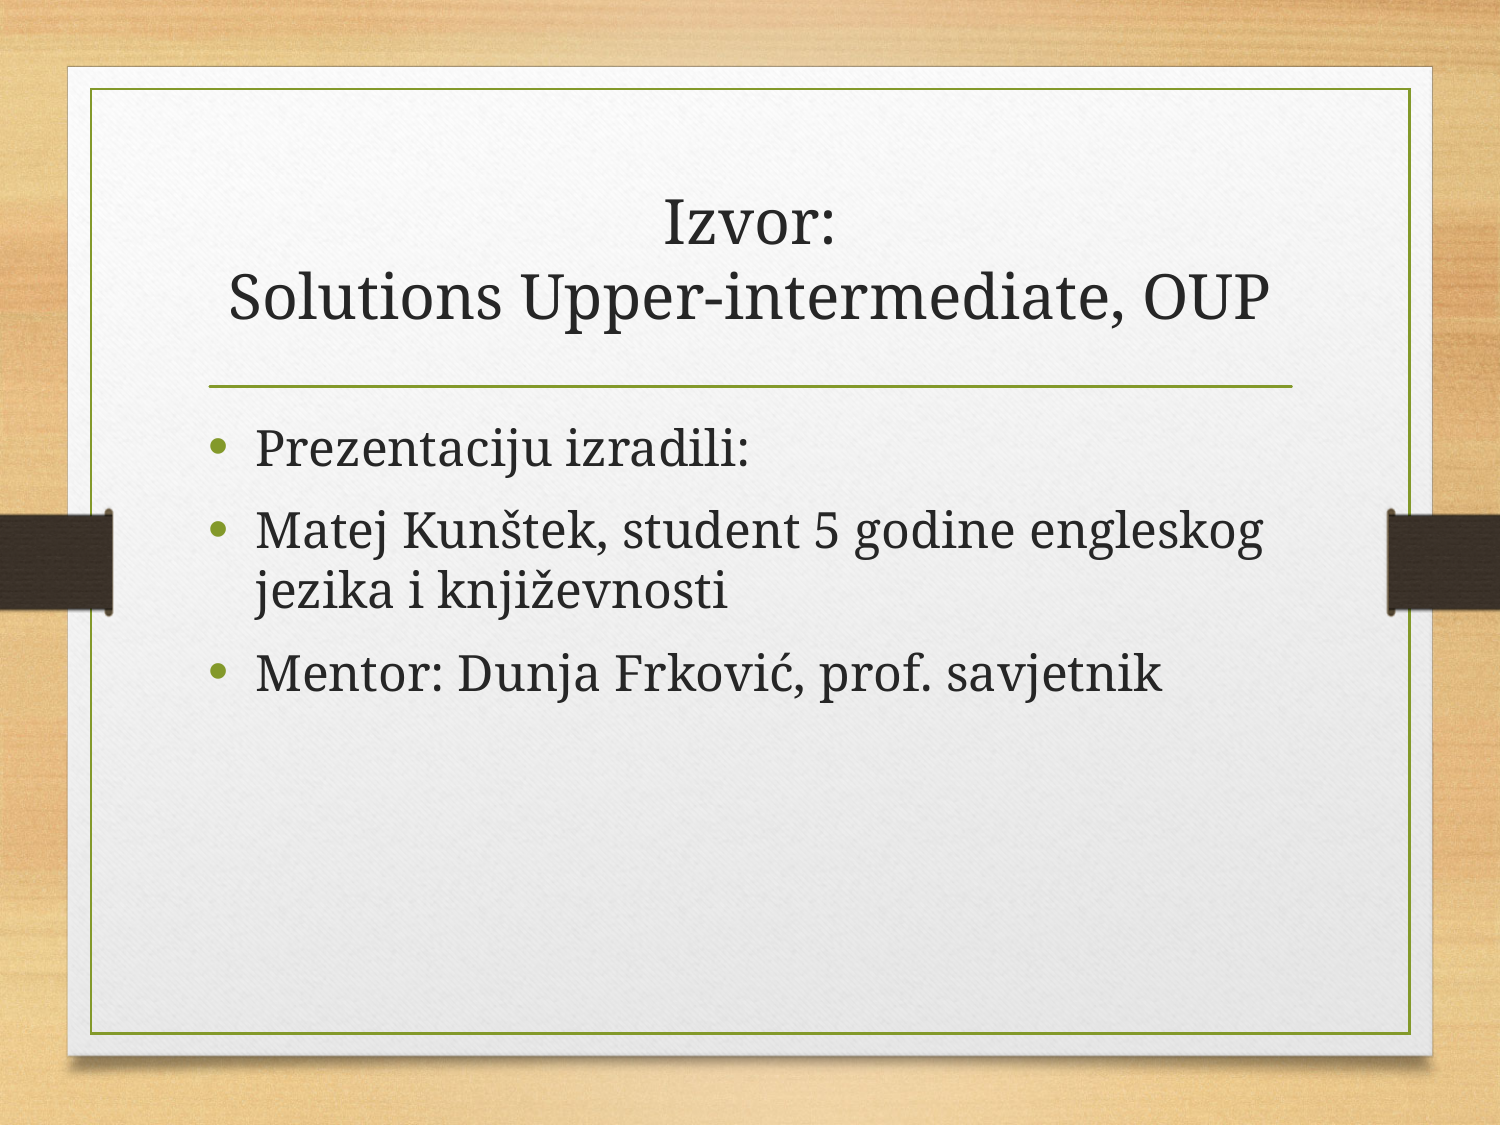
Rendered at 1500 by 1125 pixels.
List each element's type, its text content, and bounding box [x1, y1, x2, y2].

list Prezentaciju izradili: Matej Kunštek, student 5 godine engleskog jezika i književnosti Mentor: Dunja Frković, prof. savjetnik [193, 408, 1309, 974]
picture [0, 0, 1500, 1125]
title Izvor: Solutions Upper-intermediate, OUP [193, 150, 1309, 365]
